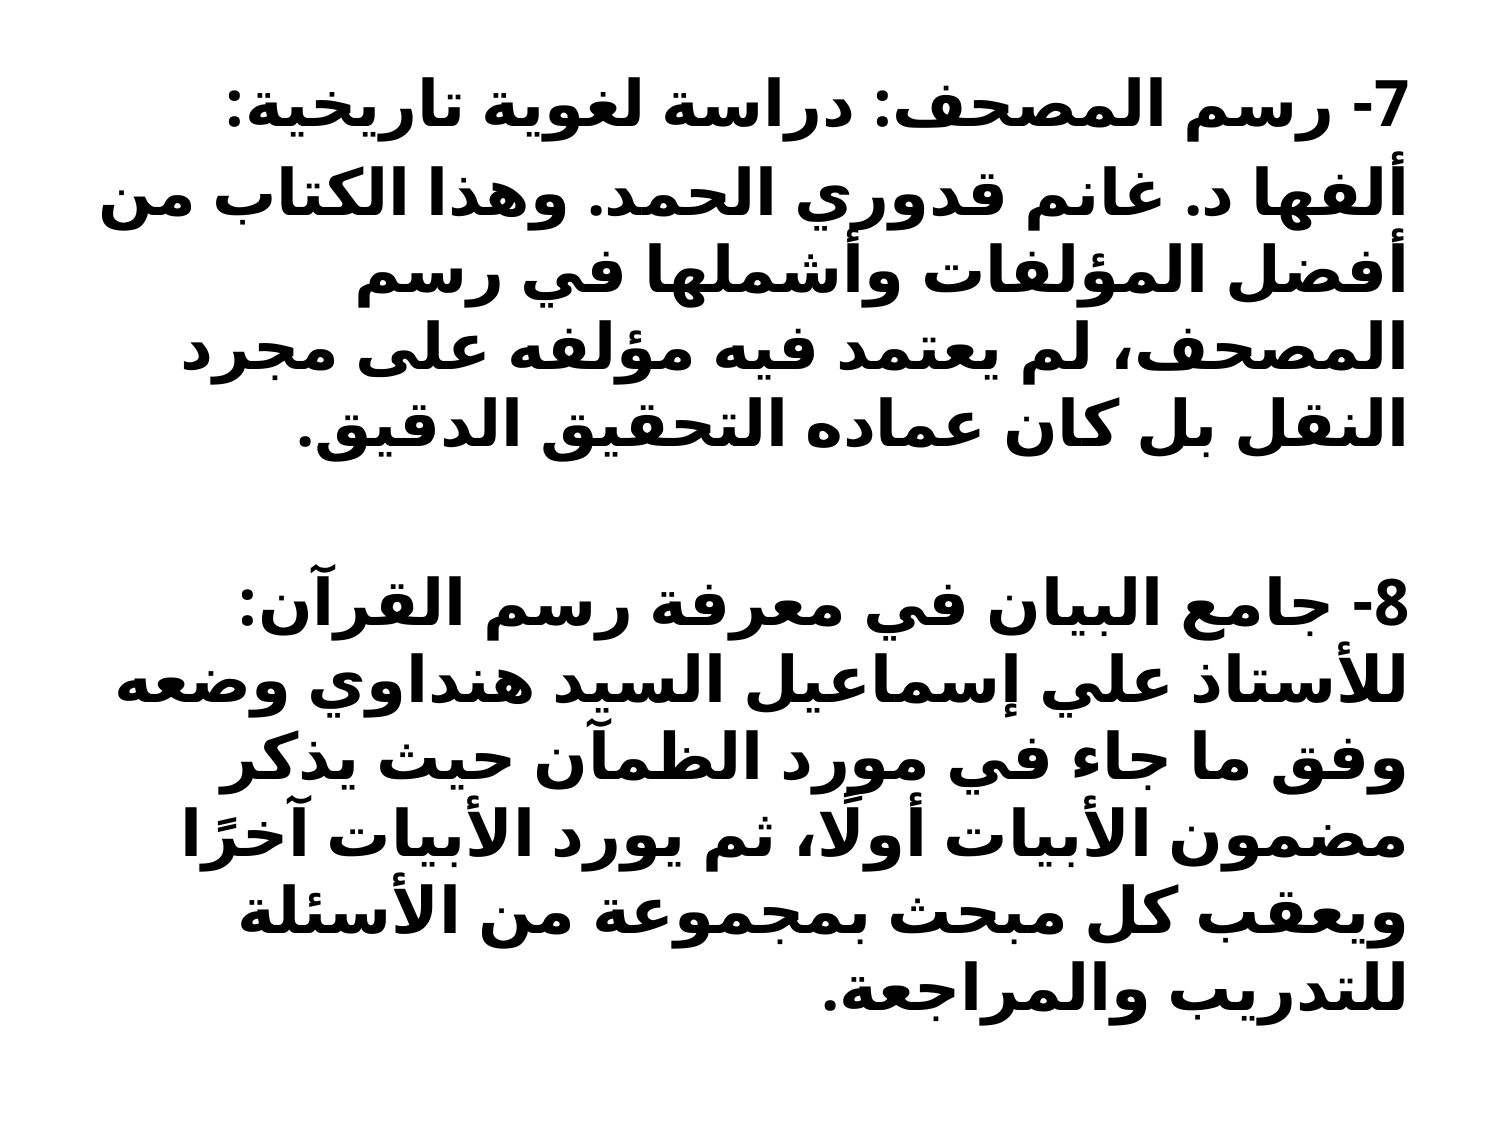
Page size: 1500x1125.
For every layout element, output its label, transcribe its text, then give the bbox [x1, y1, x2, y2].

list 7- رسم المصحف: دراسة لغوية تاريخية: ألفها د. غانم قدوري الحمد. وهذا الكتاب من أفضل المؤلفات وأشملها في رسم المصحف، لم يعتمد فيه مؤلفه على مجرد النقل بل كان عماده التحقيق الدقيق. 8- جامع البيان في معرفة رسم القرآن: للأستاذ علي إسماعيل السيد هنداوي وضعه وفق ما جاء في مورد الظمآن حيث يذكر مضمون الأبيات أولًا، ثم يورد الأبيات آخرًا ويعقب كل مبحث بمجموعة من الأسئلة للتدريب والمراجعة. [75, 54, 1425, 1047]
